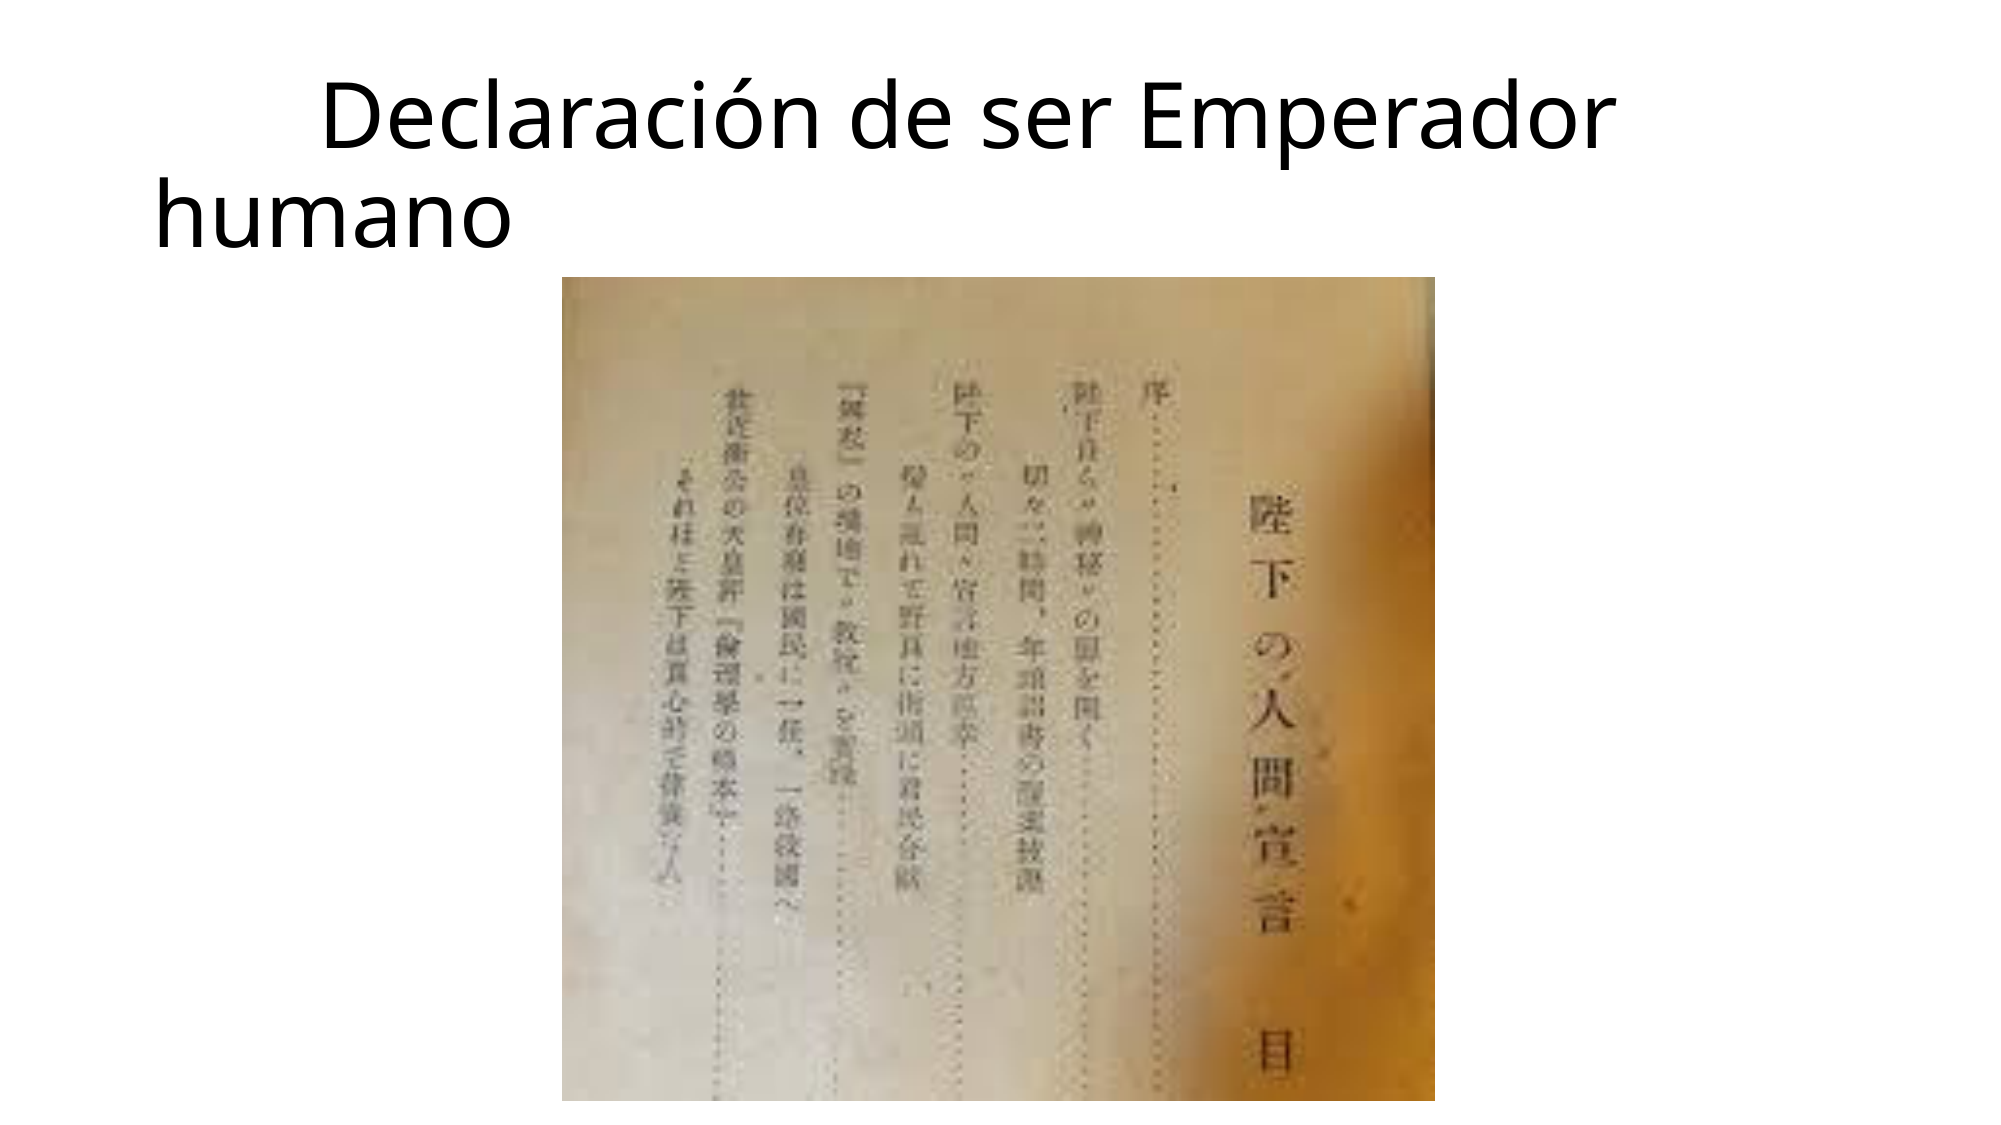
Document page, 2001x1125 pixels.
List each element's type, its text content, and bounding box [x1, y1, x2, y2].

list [561, 277, 1435, 1101]
title Declaración de ser Emperador humano [137, 59, 1863, 278]
